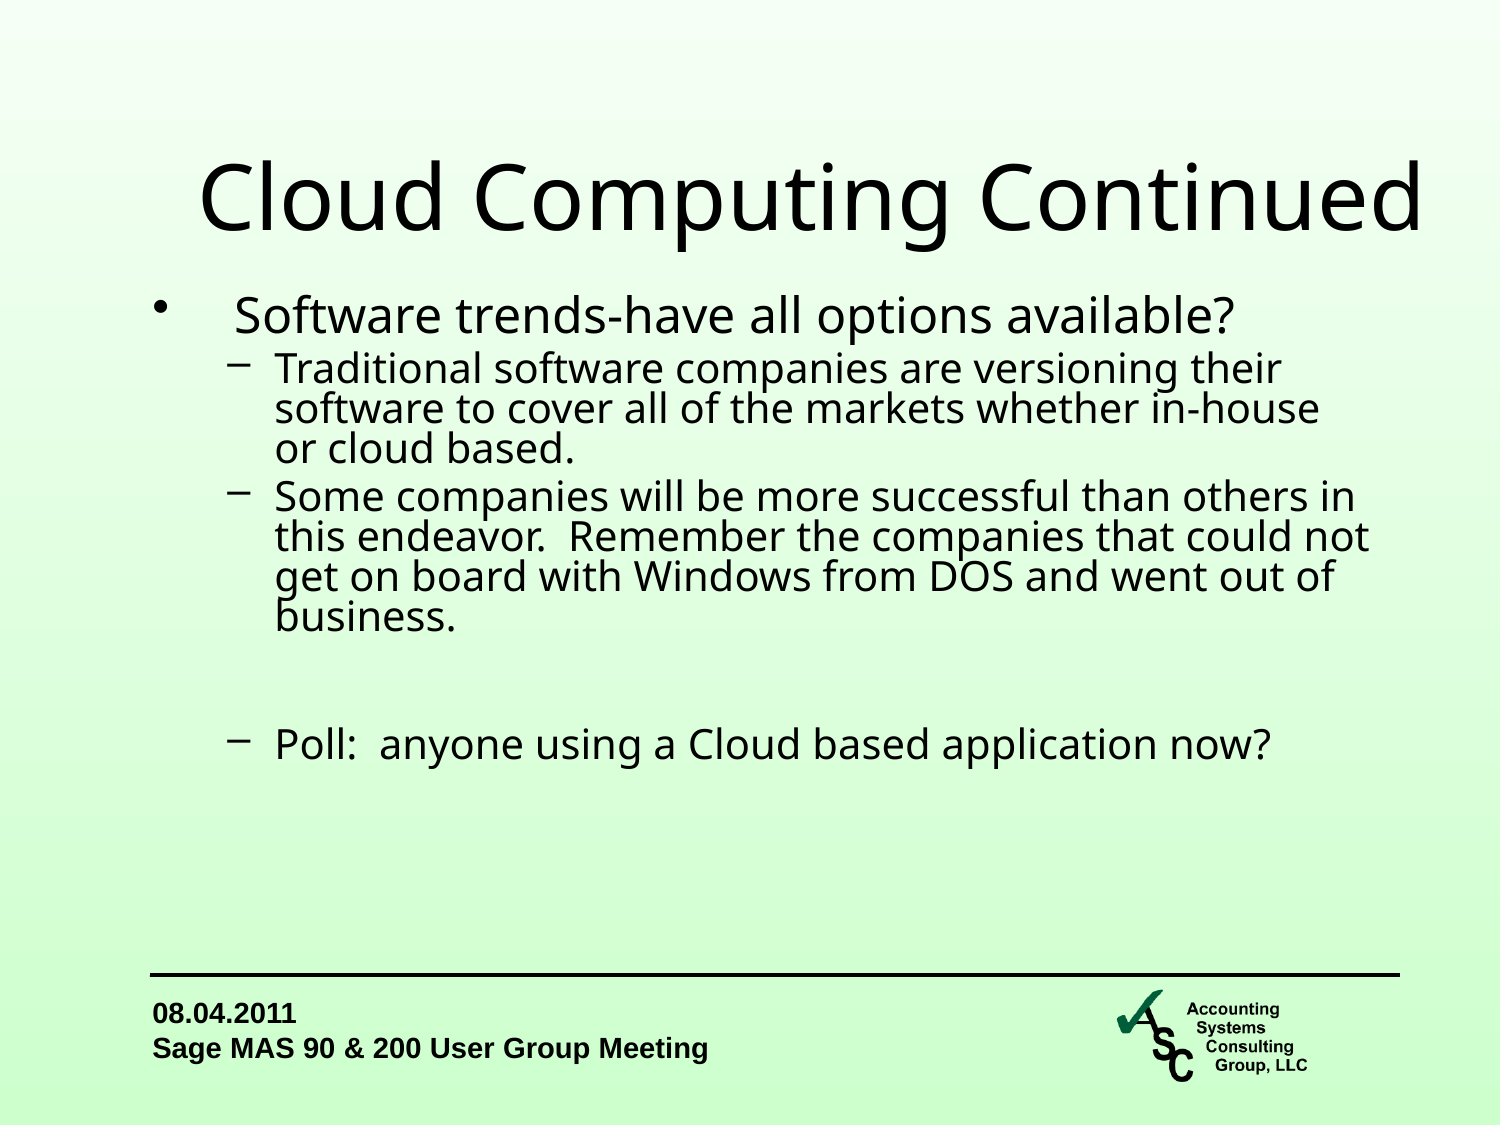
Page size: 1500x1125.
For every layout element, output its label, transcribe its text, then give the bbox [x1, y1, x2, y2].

picture [1112, 974, 1311, 1093]
list Software trends-have all options available? Traditional software companies are versioning their software to cover all of the markets whether in-house or cloud based. Some companies will be more successful than others in this endeavor. Remember the companies that could not get on board with Windows from DOS and went out of business. Poll: anyone using a Cloud based application now? [137, 287, 1388, 876]
title Cloud Computing Continued [124, 124, 1500, 263]
